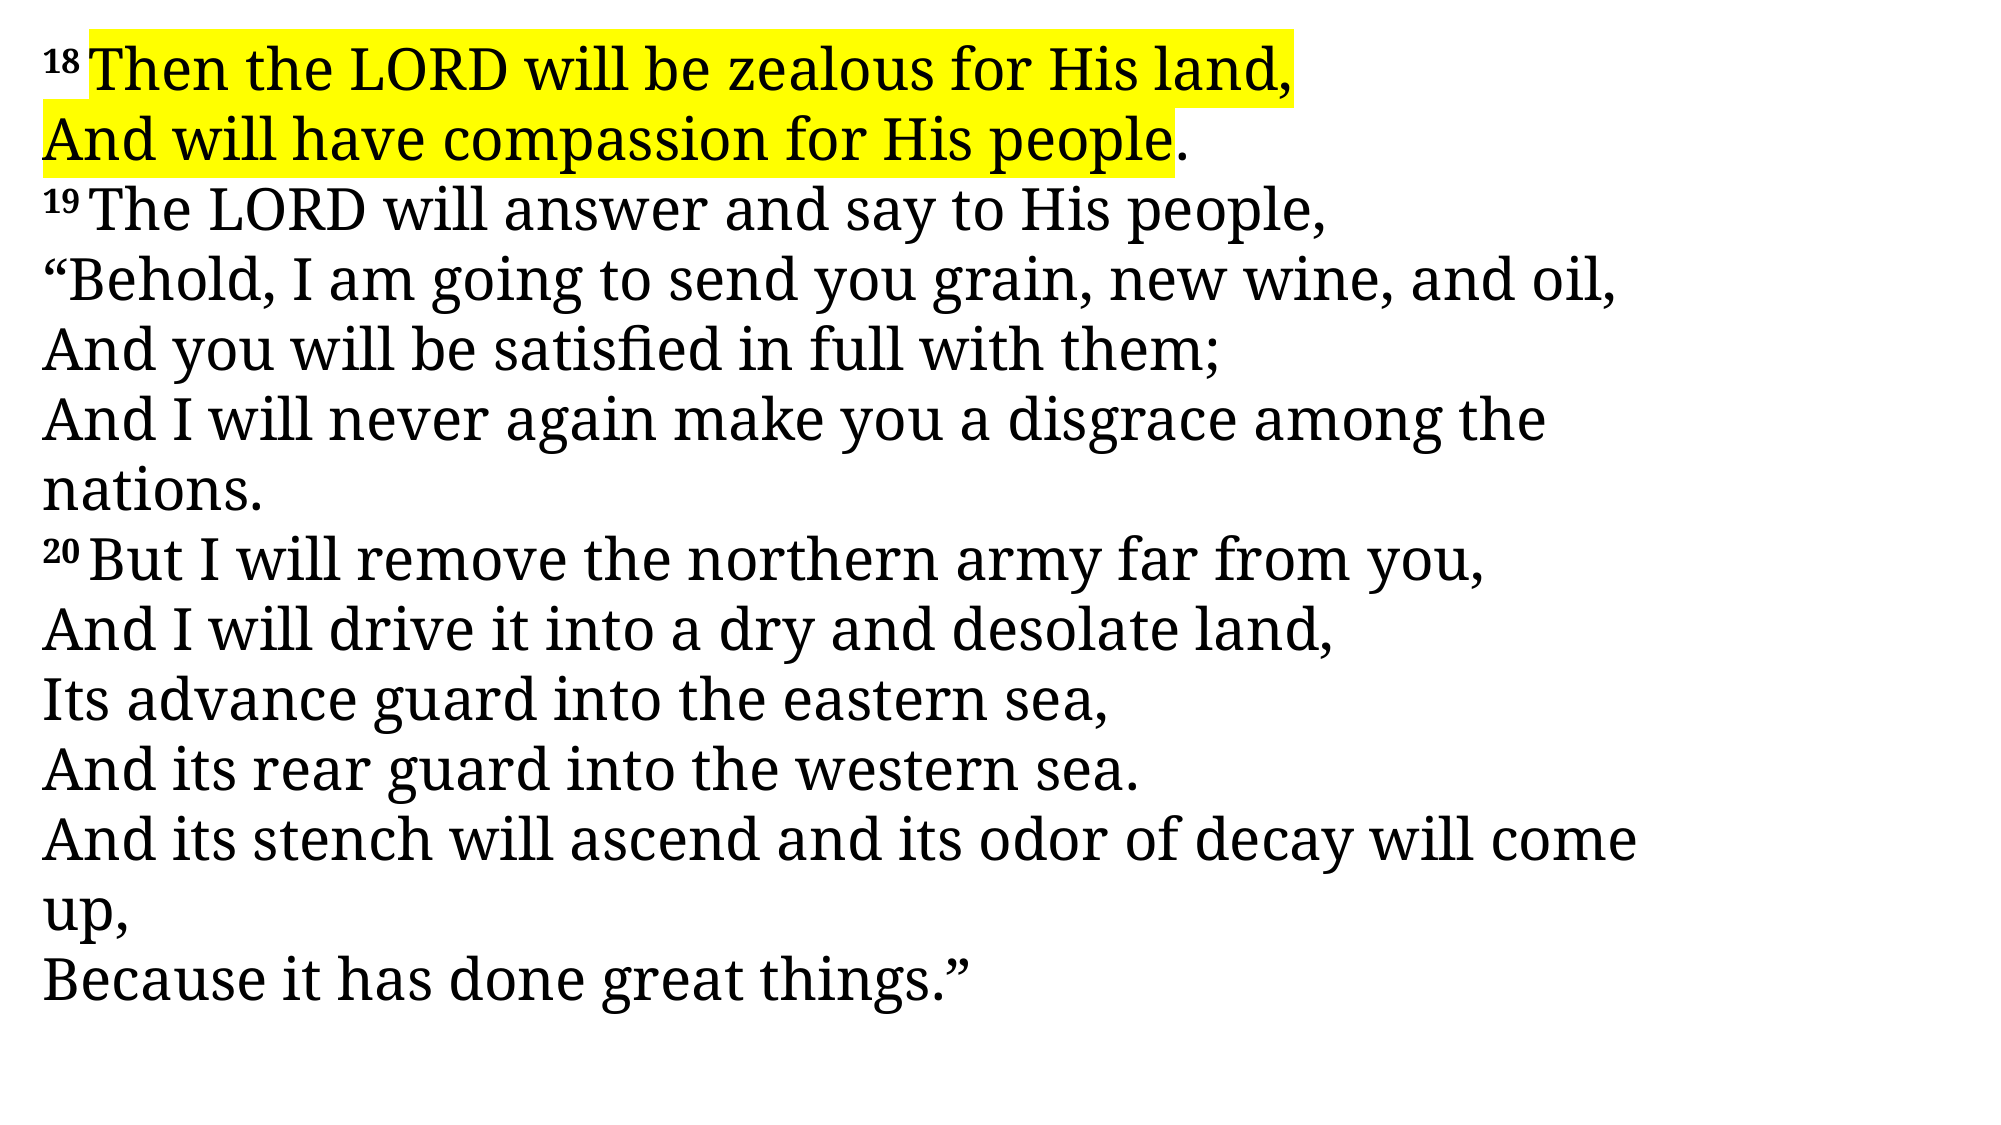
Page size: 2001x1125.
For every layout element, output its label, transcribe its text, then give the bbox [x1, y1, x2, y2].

text_box 18 Then the Lord will be zealous for His land, And will have compassion for His people. 19 The Lord will answer and say to His people, “Behold, I am going to send you grain, new wine, and oil, And you will be satisfied in full with them; And I will never again make you a disgrace among the nations. 20 But I will remove the northern army far from you, And I will drive it into a dry and desolate land, Its advance guard into the eastern sea, And its rear guard into the western sea. And its stench will ascend and its odor of decay will come up, Because it has done great things.” [27, 25, 1729, 1020]
